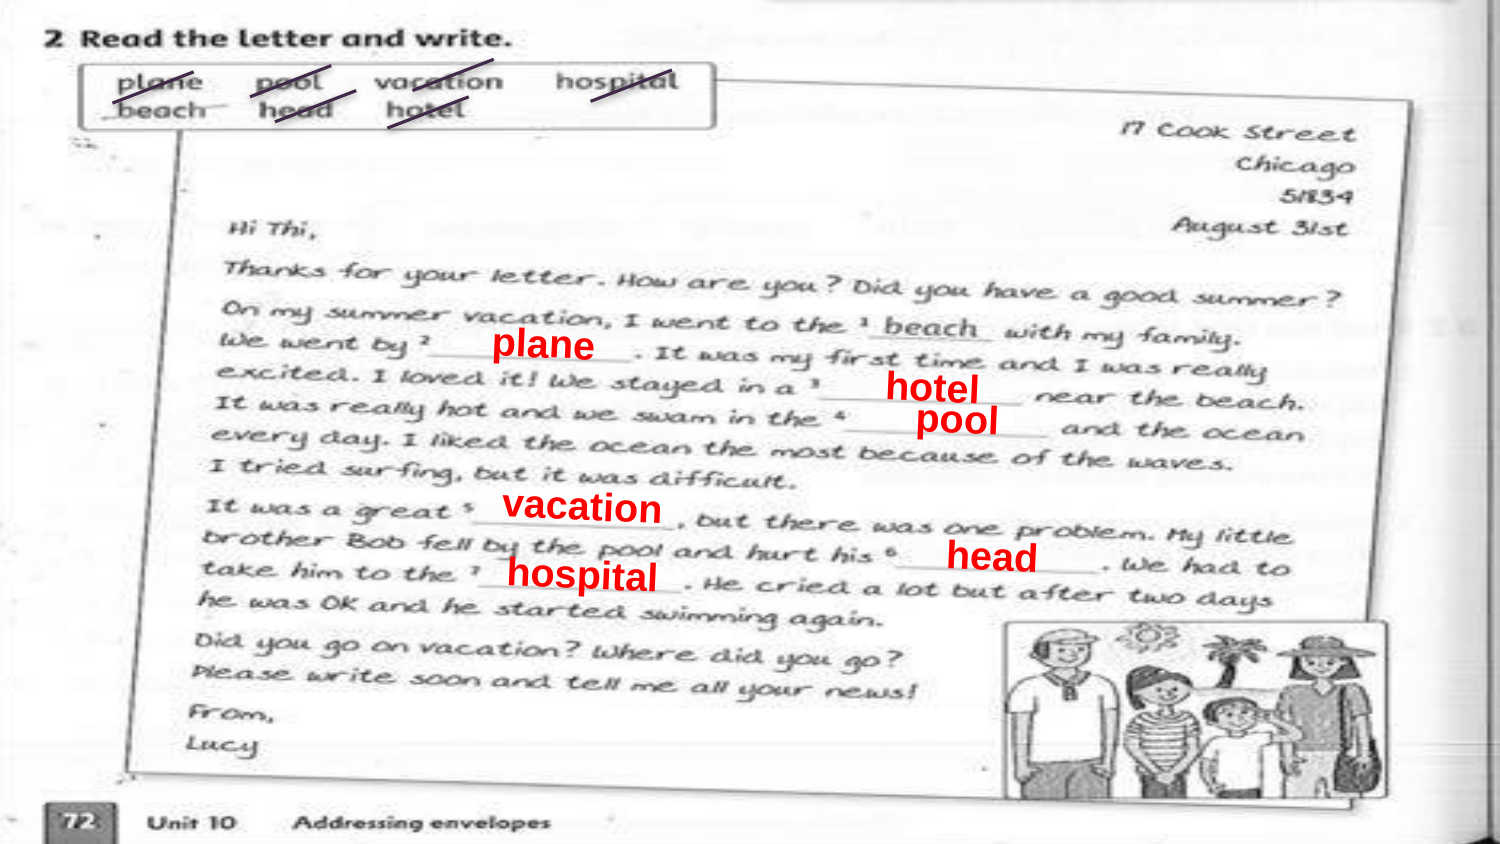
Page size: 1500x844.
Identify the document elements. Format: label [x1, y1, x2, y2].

picture [0, 0, 1500, 844]
text_box [274, 90, 357, 123]
text_box [590, 69, 673, 102]
text_box [112, 71, 194, 104]
text_box [412, 59, 494, 91]
text_box [249, 65, 332, 98]
text_box [387, 96, 469, 129]
